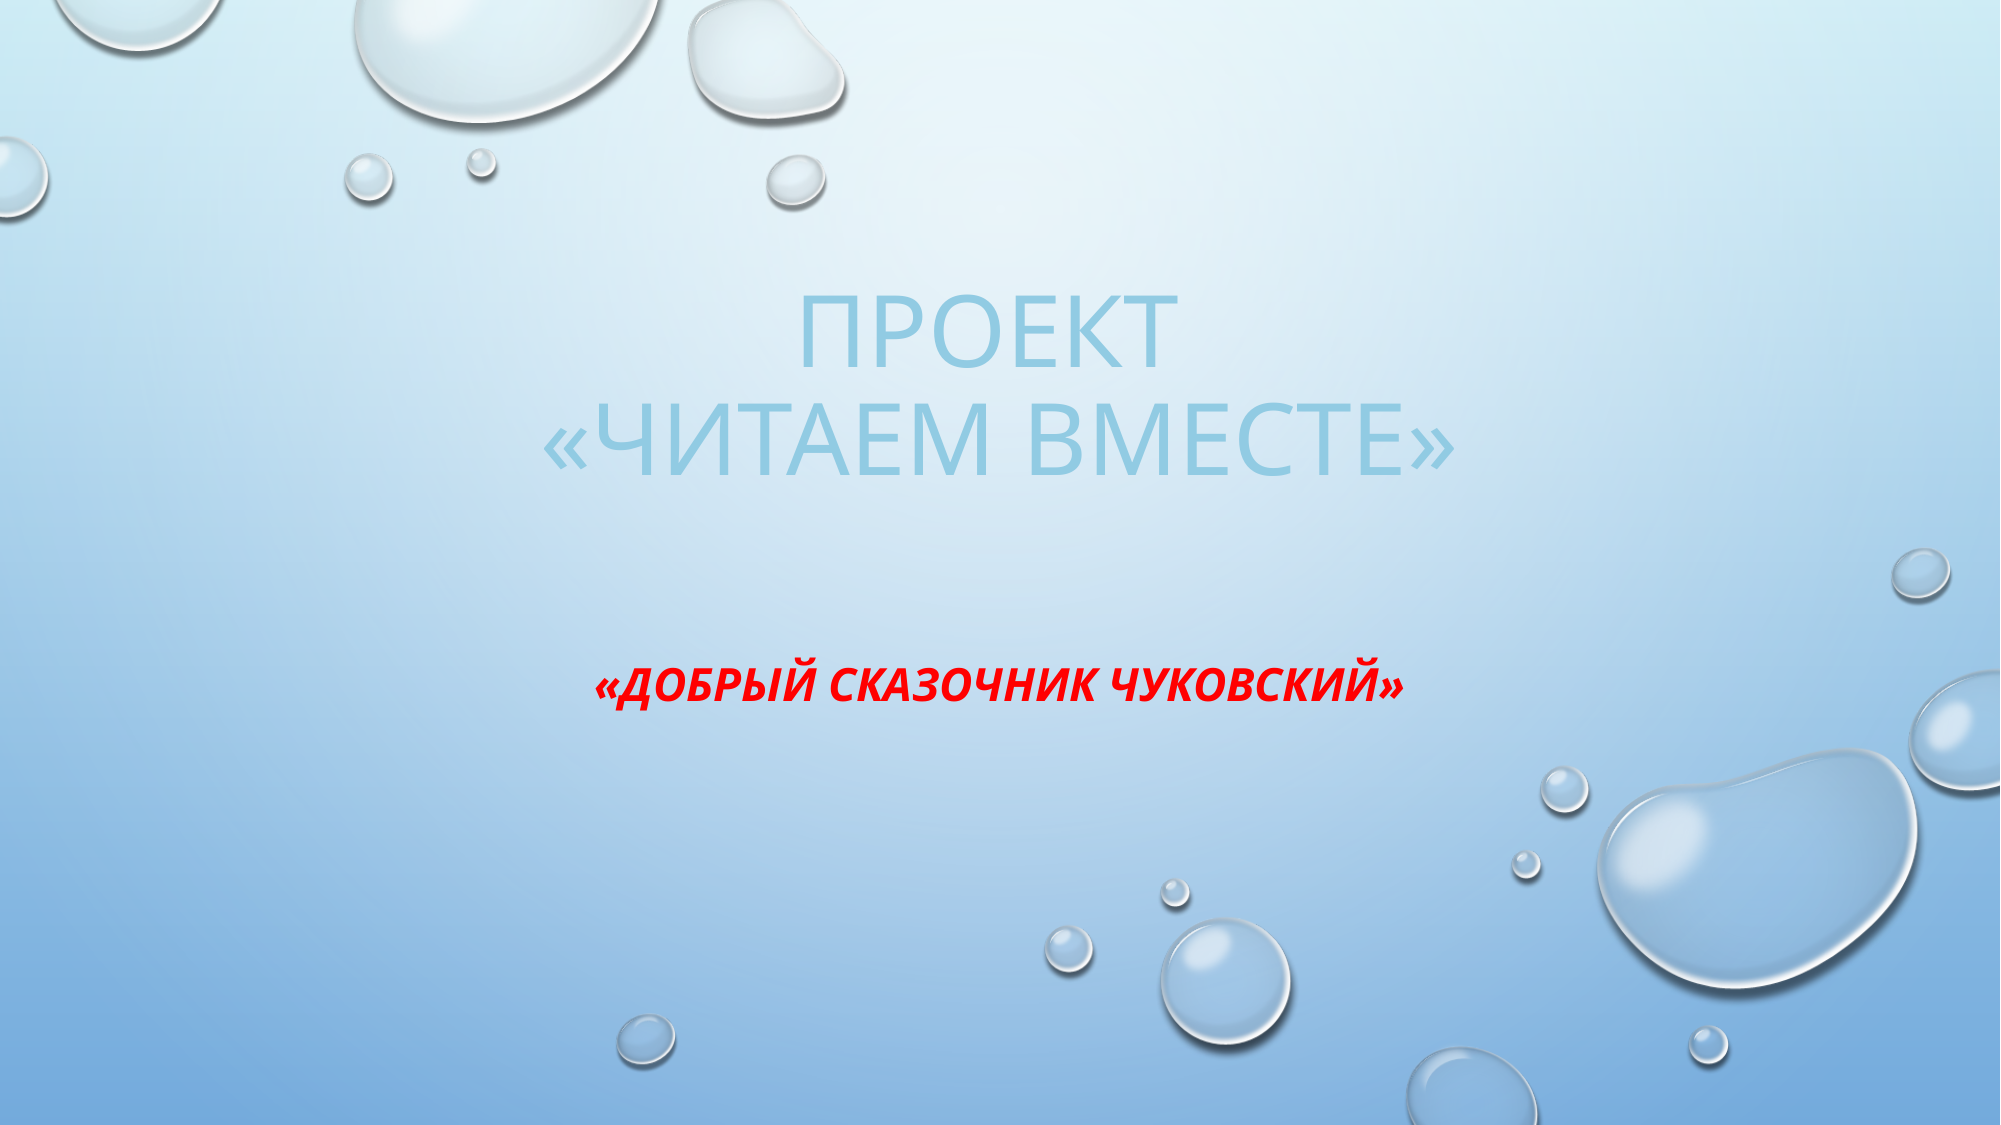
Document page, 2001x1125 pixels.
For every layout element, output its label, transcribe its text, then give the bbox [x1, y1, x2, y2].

picture [0, 0, 2000, 1125]
title Проект «Читаем вместе» [287, 213, 1713, 625]
subtitle «ДОБРЫЙ СКАЗОЧНИК ЧУКОВСКИЙ» [287, 637, 1713, 863]
